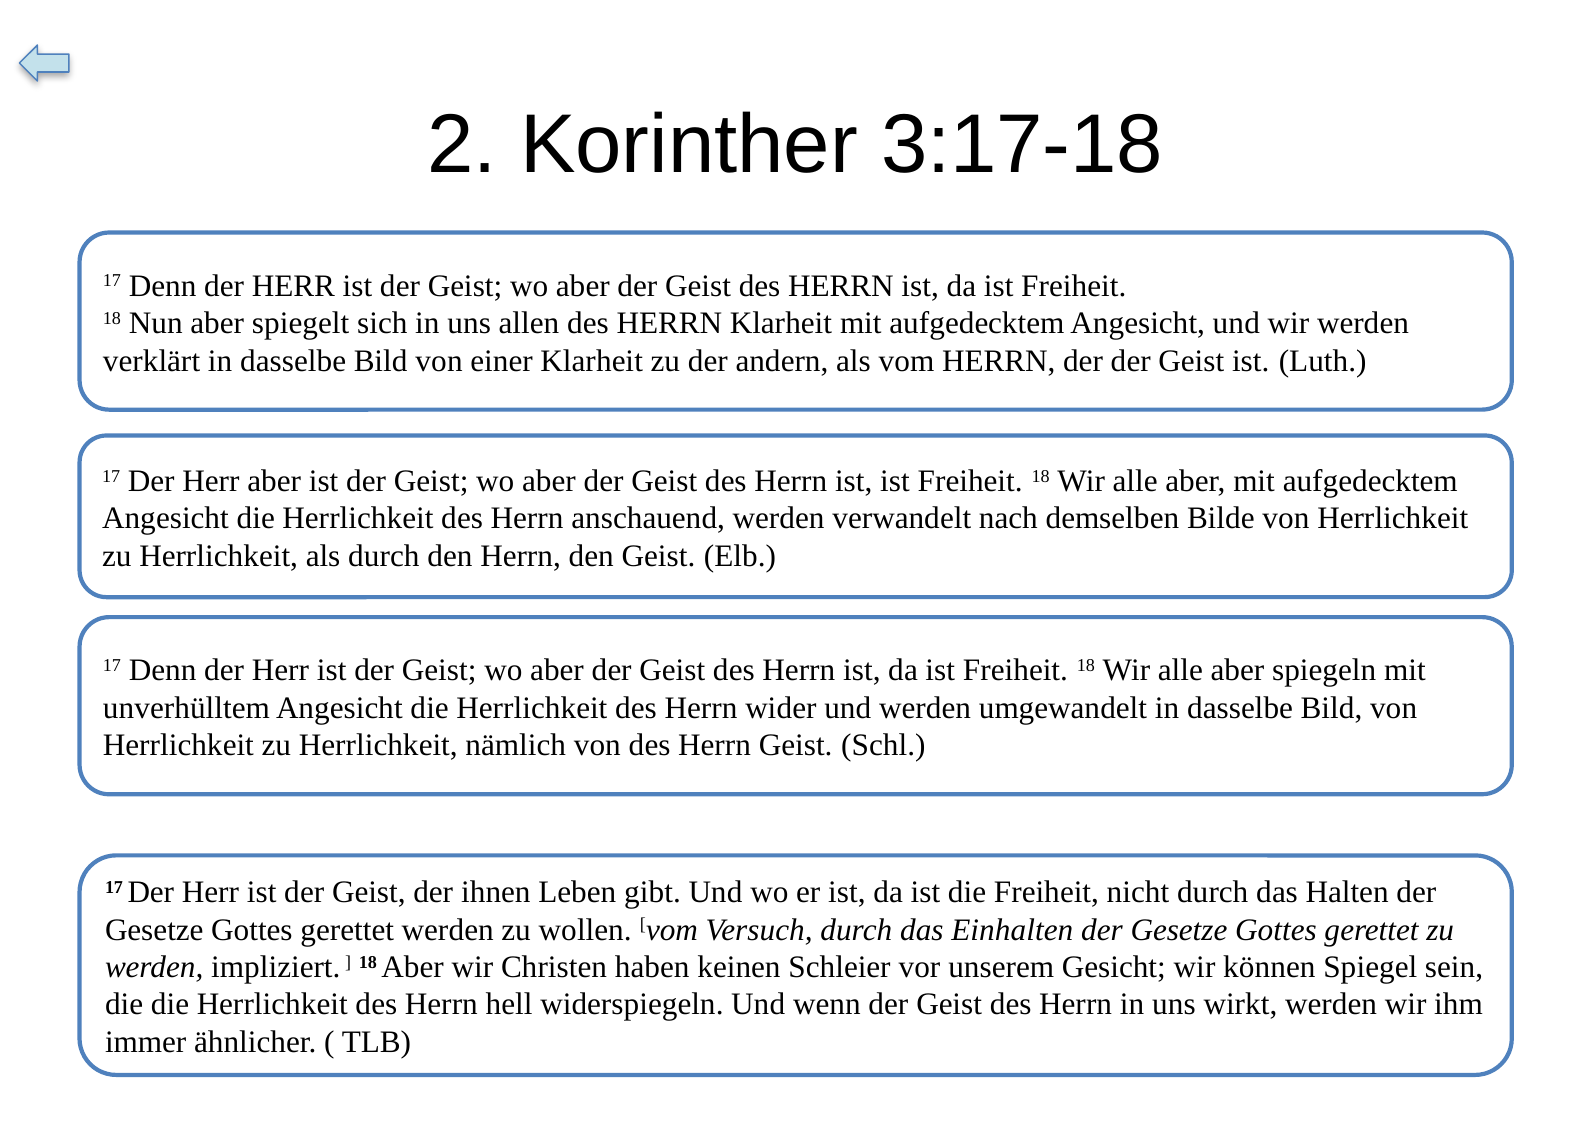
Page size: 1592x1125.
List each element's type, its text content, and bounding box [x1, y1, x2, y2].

text_box 17 Der Herr ist der Geist, der ihnen Leben gibt. Und wo er ist, da ist die Freiheit, nicht durch das Halten der Gesetze Gottes gerettet werden zu wollen. [vom Versuch, durch das Einhalten der Gesetze Gottes gerettet zu werden, impliziert. ] 18 Aber wir Christen haben keinen Schleier vor unserem Gesicht; wir können Spiegel sein, die die Herrlichkeit des Herrn hell widerspiegeln. Und wenn der Geist des Herrn in uns wirkt, werden wir ihm immer ähnlicher. ( TLB) [77, 853, 1514, 1078]
text_box 17 Denn der Herr ist der Geist; wo aber der Geist des Herrn ist, da ist Freiheit. 18 Wir alle aber spiegeln mit unverhülltem Angesicht die Herrlichkeit des Herrn wider und werden umgewandelt in dasselbe Bild, von Herrlichkeit zu Herrlichkeit, nämlich von des Herrn Geist. (Schl.) [77, 615, 1514, 797]
text_box 17 Der Herr aber ist der Geist; wo aber der Geist des Herrn ist, ist Freiheit. 18 Wir alle aber, mit aufgedecktem Angesicht die Herrlichkeit des Herrn anschauend, werden verwandelt nach demselben Bilde von Herrlichkeit zu Herrlichkeit, als durch den Herrn, den Geist. (Elb.) [77, 433, 1514, 600]
title 2. Korinther 3:17-18 [79, 45, 1512, 233]
text_box [18, 44, 70, 82]
text_box 17 Denn der HERR ist der Geist; wo aber der Geist des HERRN ist, da ist Freiheit. 18 Nun aber spiegelt sich in uns allen des HERRN Klarheit mit aufgedecktem Angesicht, und wir werden verklärt in dasselbe Bild von einer Klarheit zu der andern, als vom HERRN, der der Geist ist. (Luth.) [77, 230, 1514, 412]
